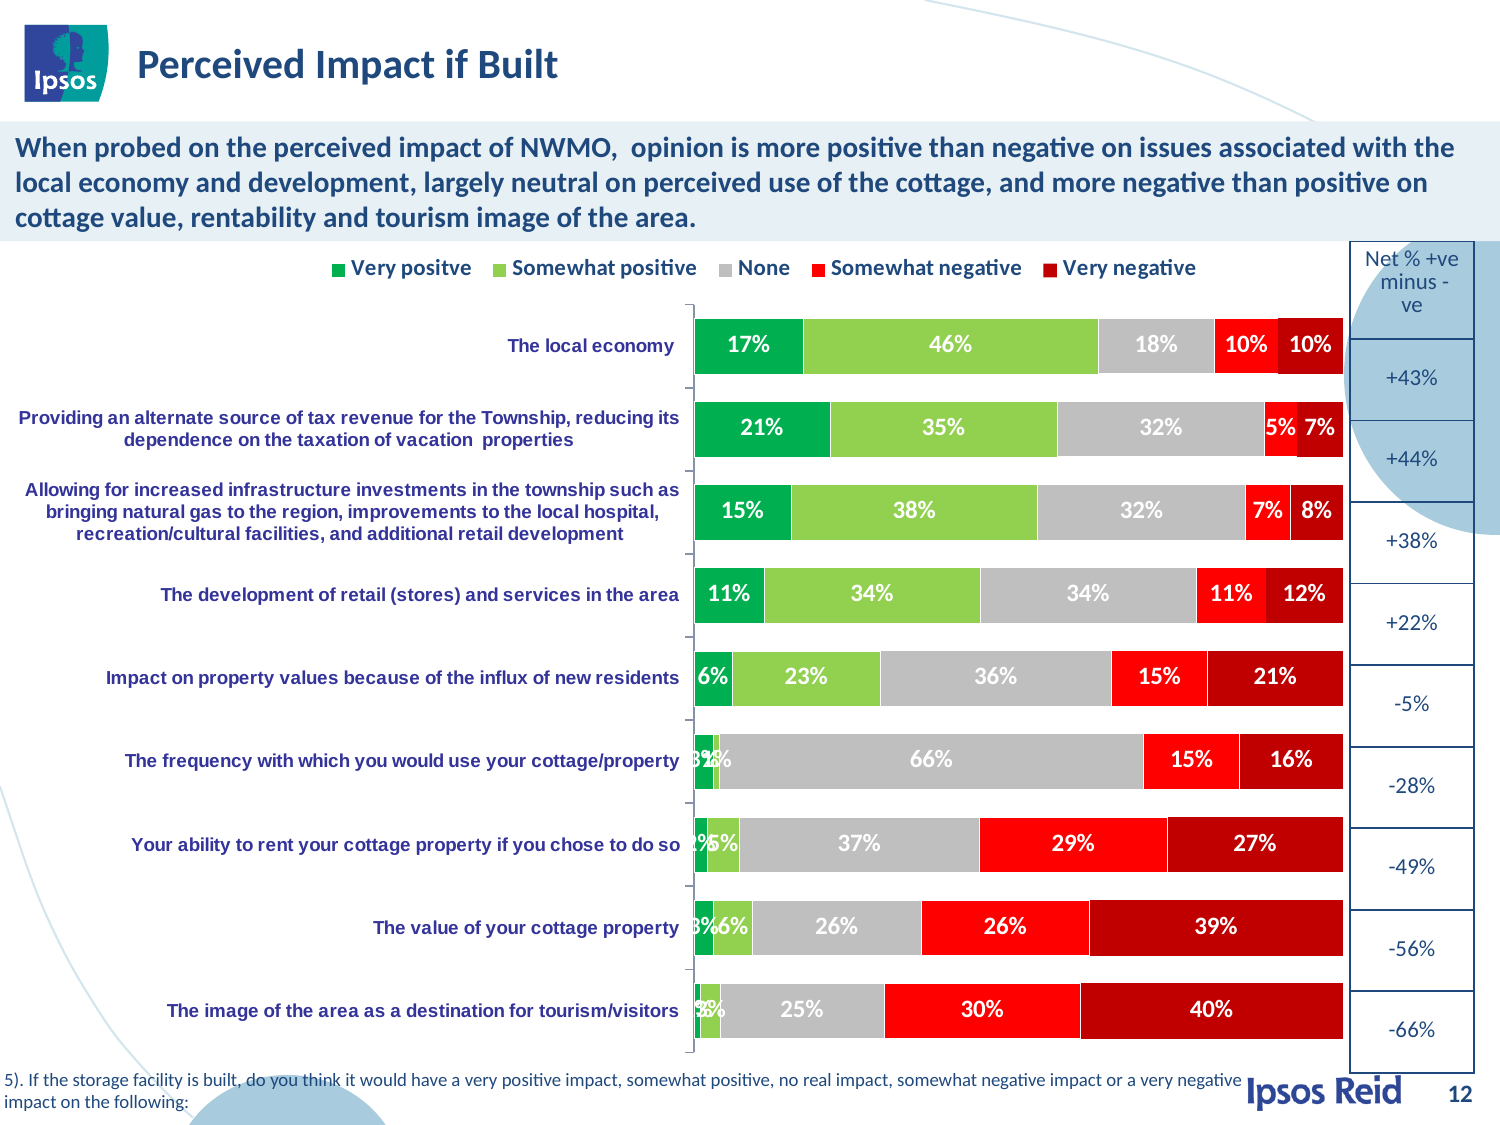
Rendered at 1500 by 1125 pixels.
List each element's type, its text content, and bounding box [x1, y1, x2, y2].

table_cell -5% [1372, 666, 1473, 746]
table_cell +22% [1372, 584, 1473, 664]
table_cell -49% [1372, 829, 1473, 909]
table_cell -66% [1351, 992, 1473, 1072]
table_header Net % +ve minus -ve [1372, 242, 1473, 338]
text_box When probed on the perceived impact of NWMO, opinion is more positive than negative on issues associated with the local economy and development, largely neutral on perceived use of the cottage, and more negative than positive on cottage value, rentability and tourism image of the area. [0, 121, 1500, 242]
table_cell +43% [1372, 340, 1473, 420]
table_cell -28% [1372, 748, 1473, 827]
chart [16, 225, 1367, 1060]
title Perceived Impact if Built [137, 42, 1477, 88]
picture [1262, 1075, 1401, 1111]
text_box 5). If the storage facility is built, do you think it would have a very positive impact, somewhat positive, no real impact, somewhat negative impact or a very negative impact on the following: [0, 1060, 1262, 1121]
slide_number 12 [1425, 1077, 1474, 1108]
table_cell +44% [1372, 421, 1473, 501]
table_cell +38% [1372, 503, 1473, 583]
table_cell -56% [1372, 911, 1473, 990]
